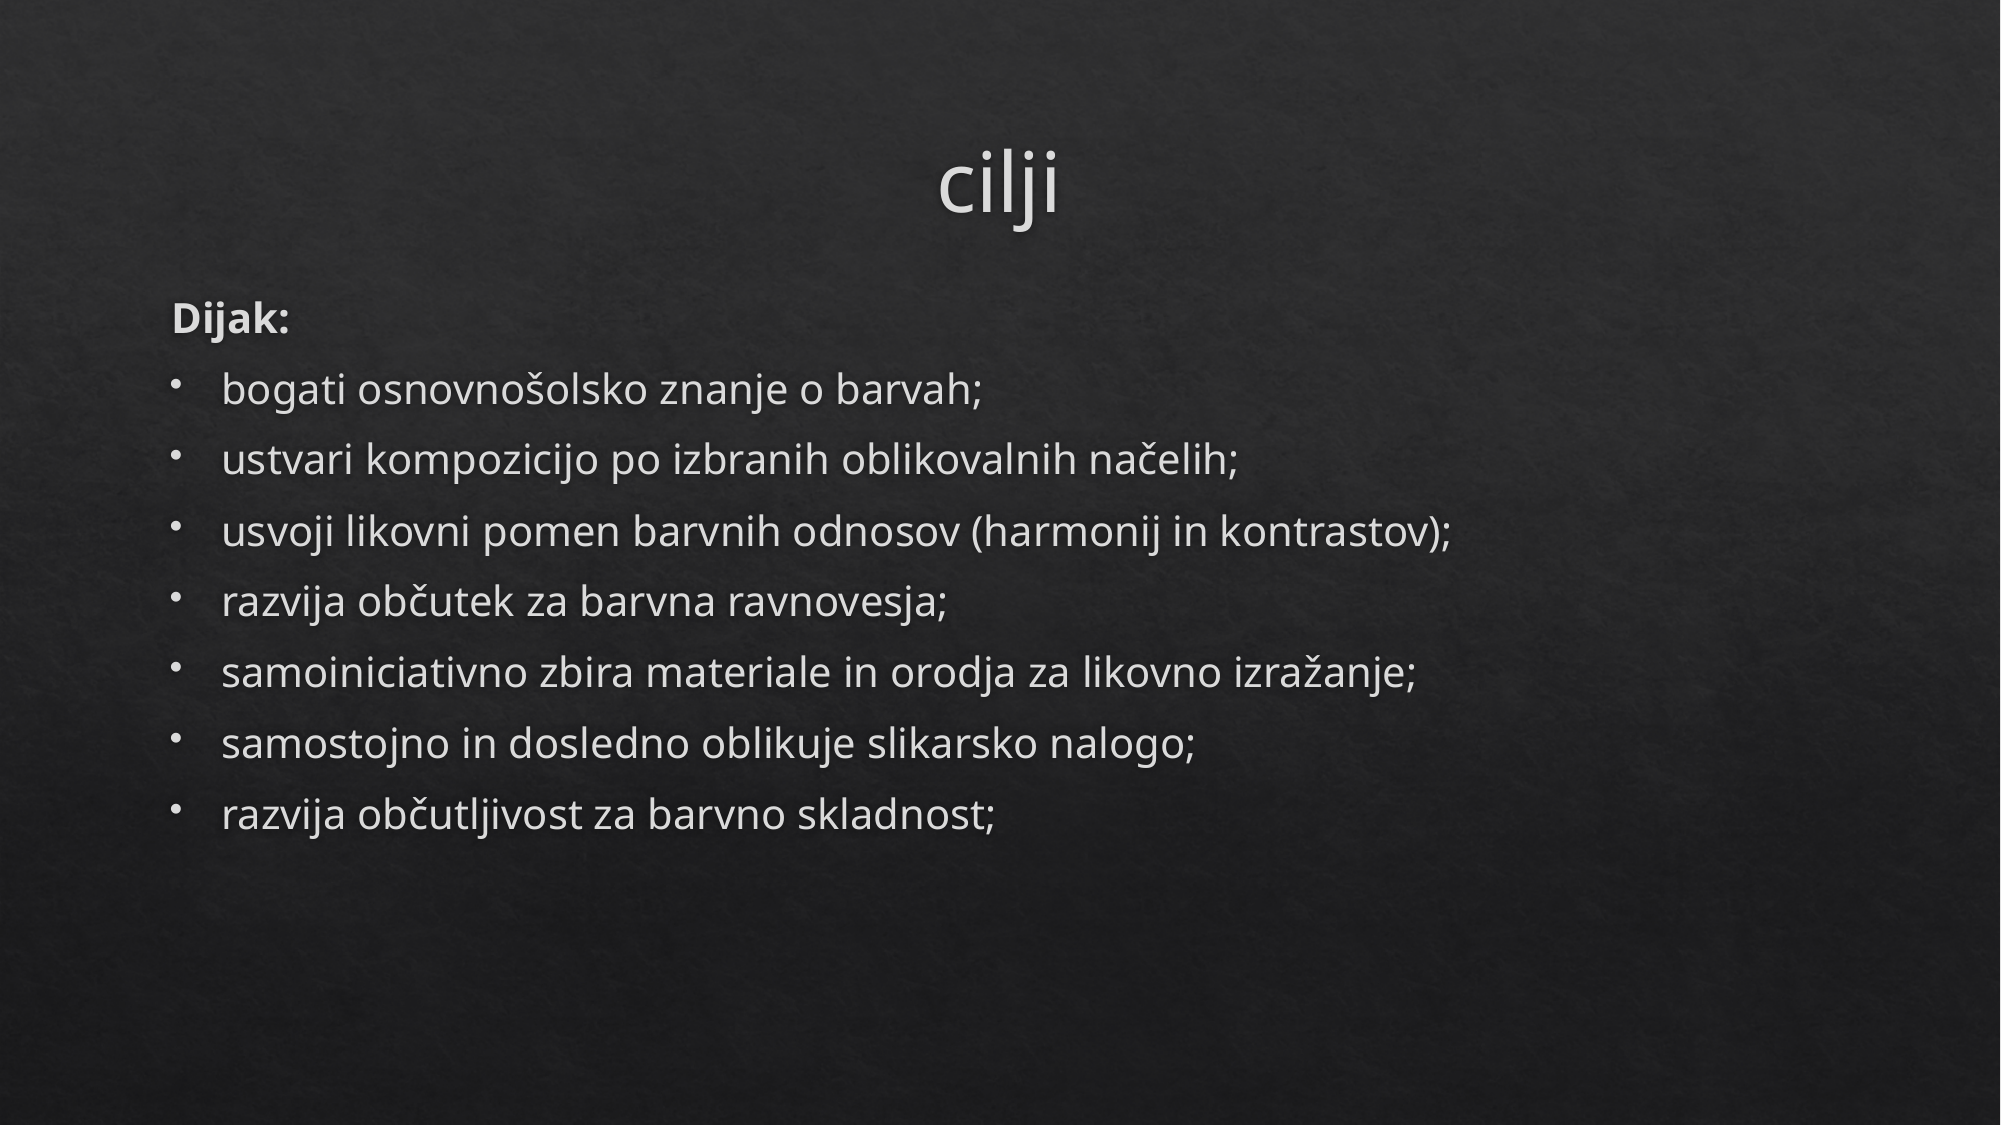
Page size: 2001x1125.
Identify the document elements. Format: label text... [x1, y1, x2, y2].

title cilji [149, 99, 1849, 260]
list Dijak: bogati osnovnošolsko znanje o barvah; ustvari kompozicijo po izbranih oblikovalnih načelih; usvoji likovni pomen barvnih odnosov (harmonij in kontrastov); razvija občutek za barvna ravnovesja; samoiniciativno zbira materiale in orodja za likovno izražanje; samostojno in dosledno oblikuje slikarsko nalogo; razvija občutljivost za barvno skladnost; [149, 284, 1849, 950]
